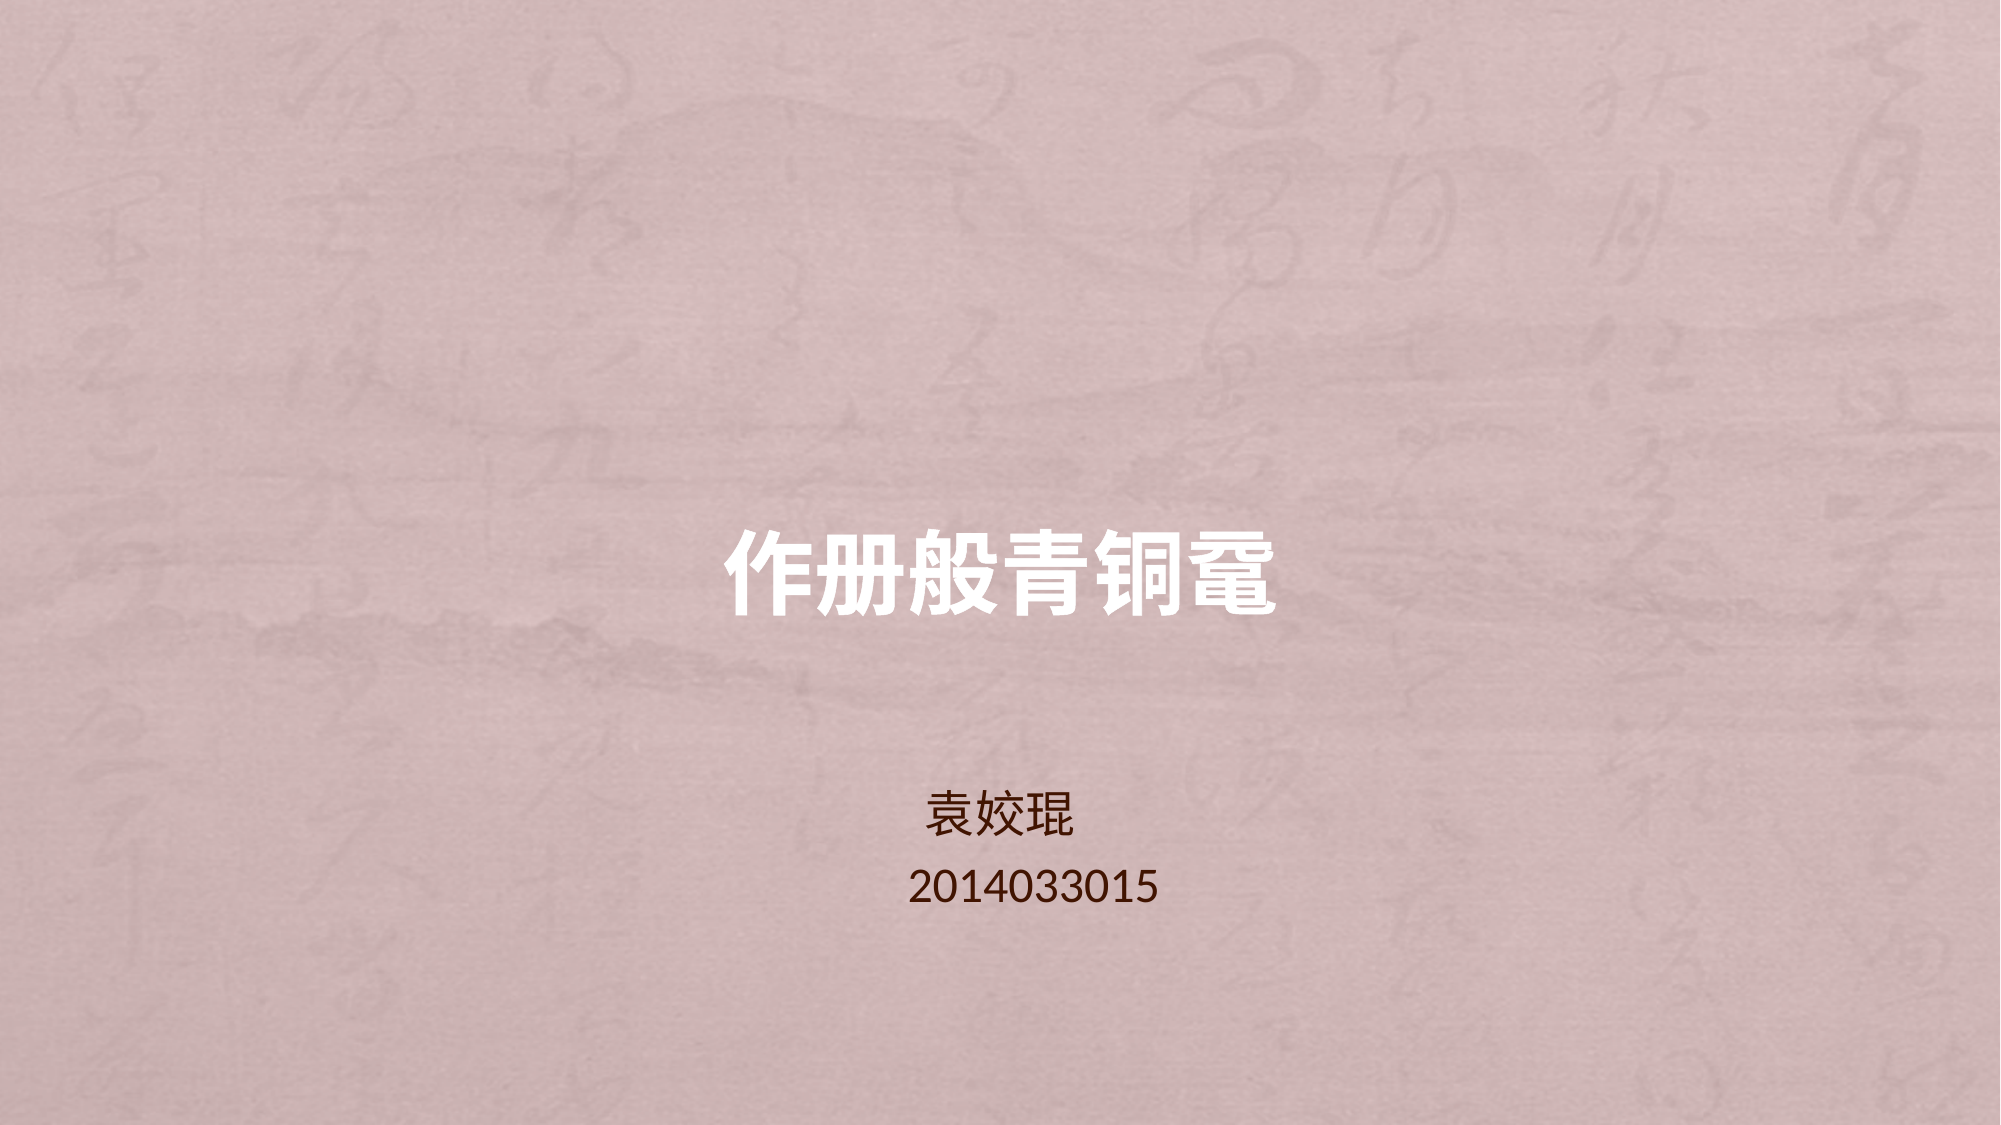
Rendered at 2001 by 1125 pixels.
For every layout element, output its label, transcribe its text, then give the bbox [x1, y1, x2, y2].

subtitle 袁姣琨 2014033015 [300, 775, 1700, 921]
title 作册般青铜鼋 [150, 324, 1850, 633]
